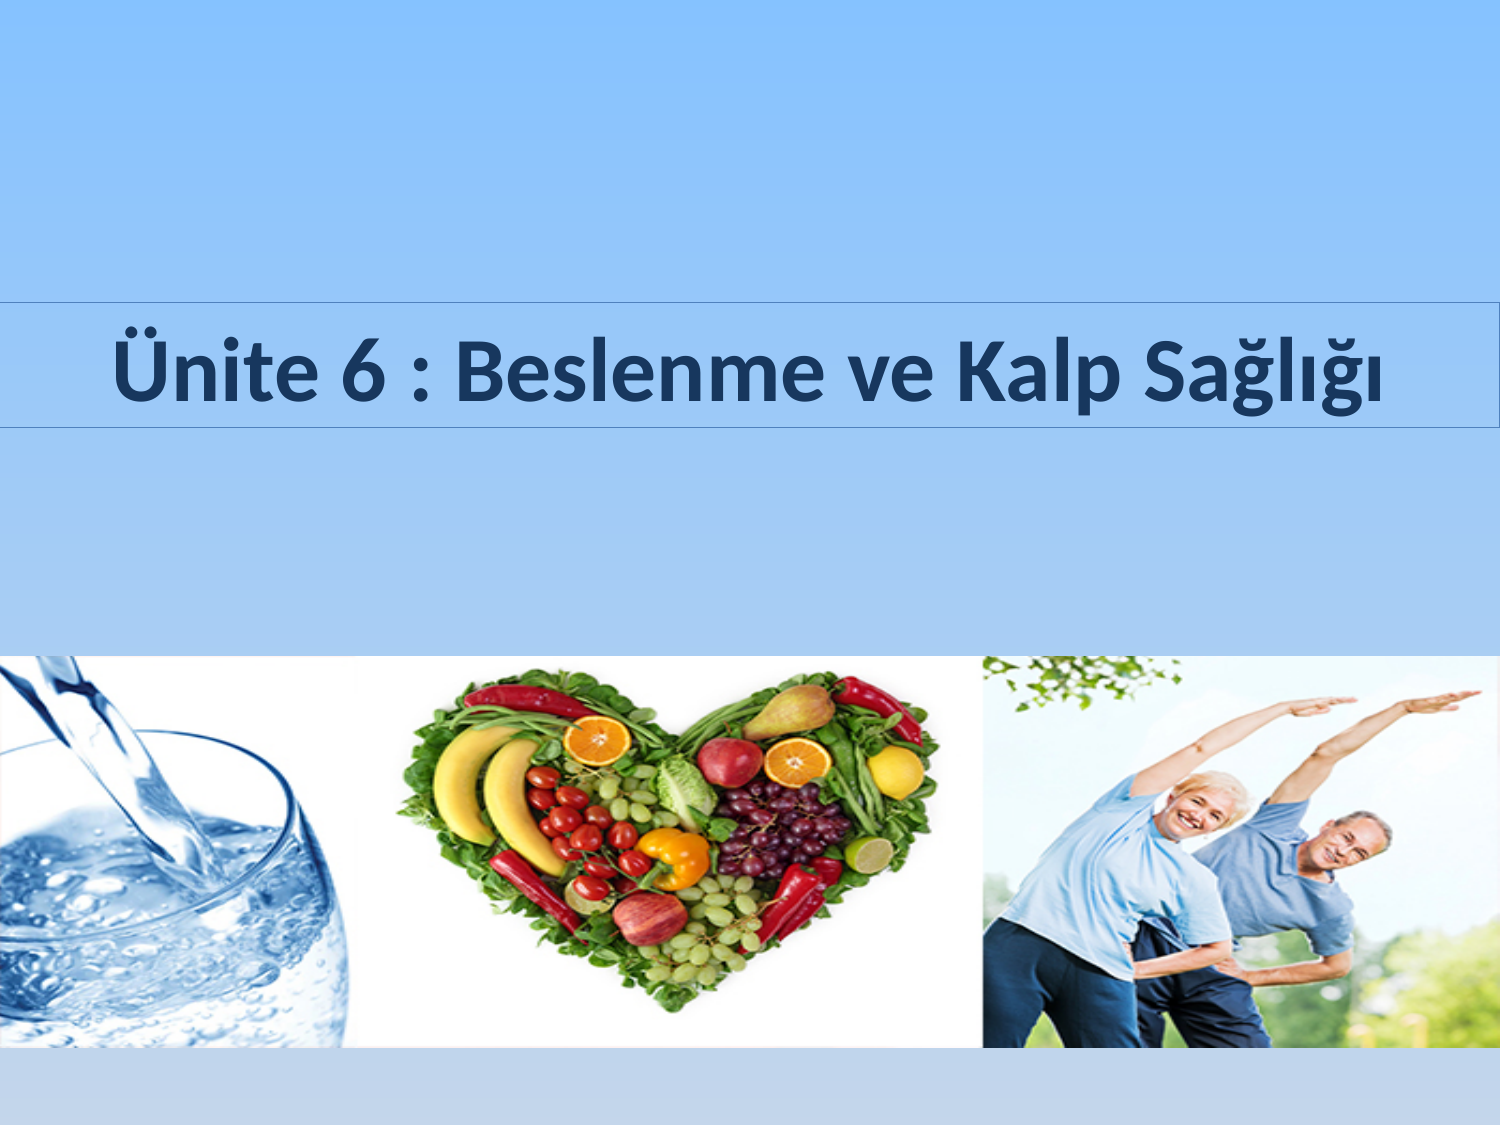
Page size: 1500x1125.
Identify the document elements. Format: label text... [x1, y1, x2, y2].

picture [0, 656, 1500, 1048]
text_box Ünite 6 : Beslenme ve Kalp Sağlığı [0, 302, 1500, 428]
